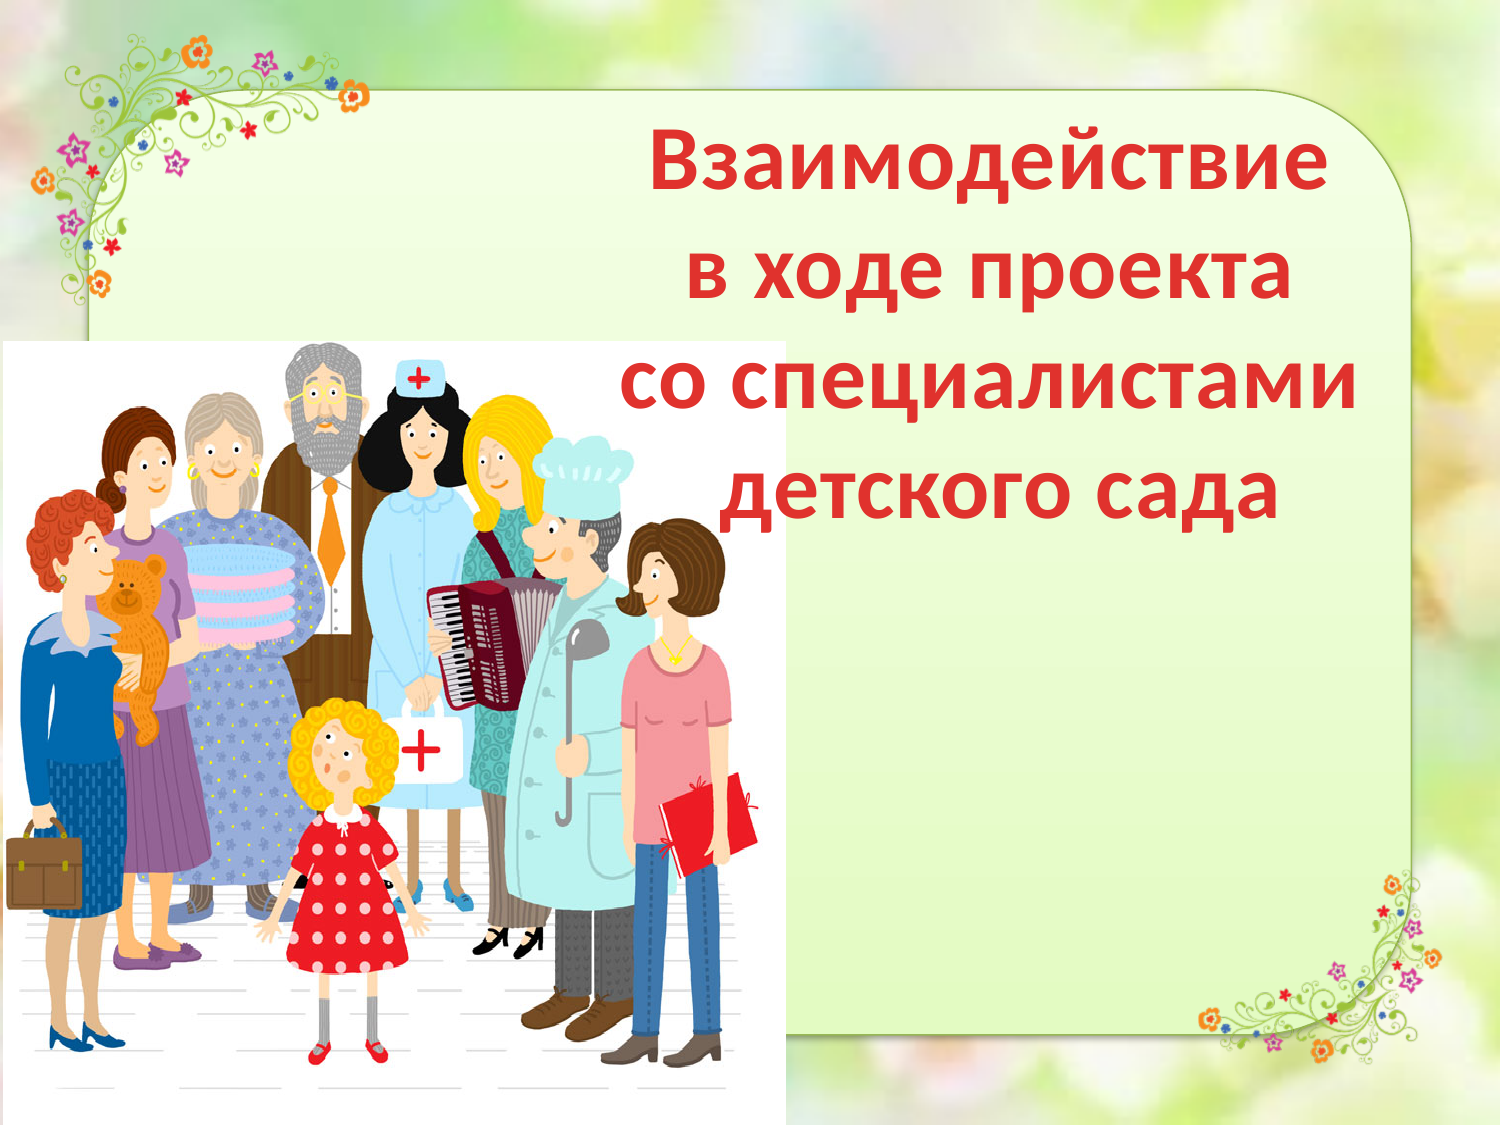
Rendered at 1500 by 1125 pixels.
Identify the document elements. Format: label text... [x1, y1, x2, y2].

text_box Взаимодействие в ходе проекта со специалистами детского сада [501, 89, 1500, 545]
picture [0, 0, 1500, 1125]
